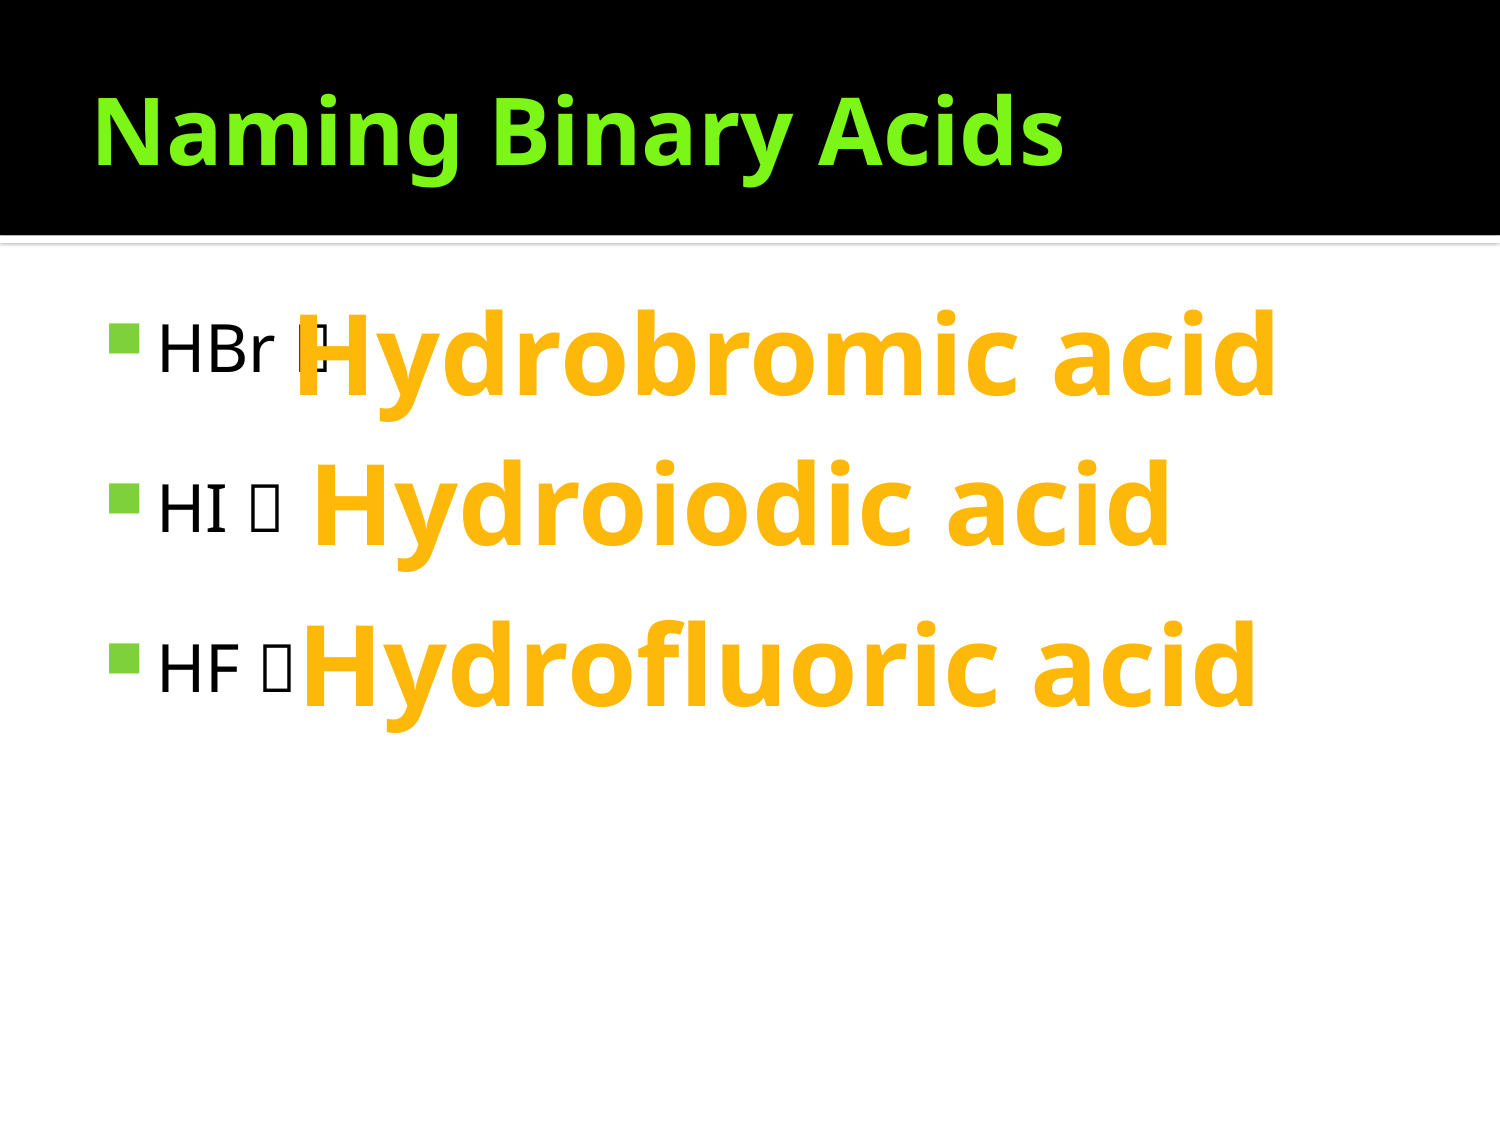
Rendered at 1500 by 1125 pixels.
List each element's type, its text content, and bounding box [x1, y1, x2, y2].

text_box Hydrofluoric acid [282, 586, 1277, 736]
list HBr  HI  HF  [75, 291, 1425, 1050]
title Naming Binary Acids [75, 25, 1425, 231]
text_box Hydroiodic acid [293, 424, 1192, 575]
text_box Hydrobromic acid [275, 274, 1298, 425]
